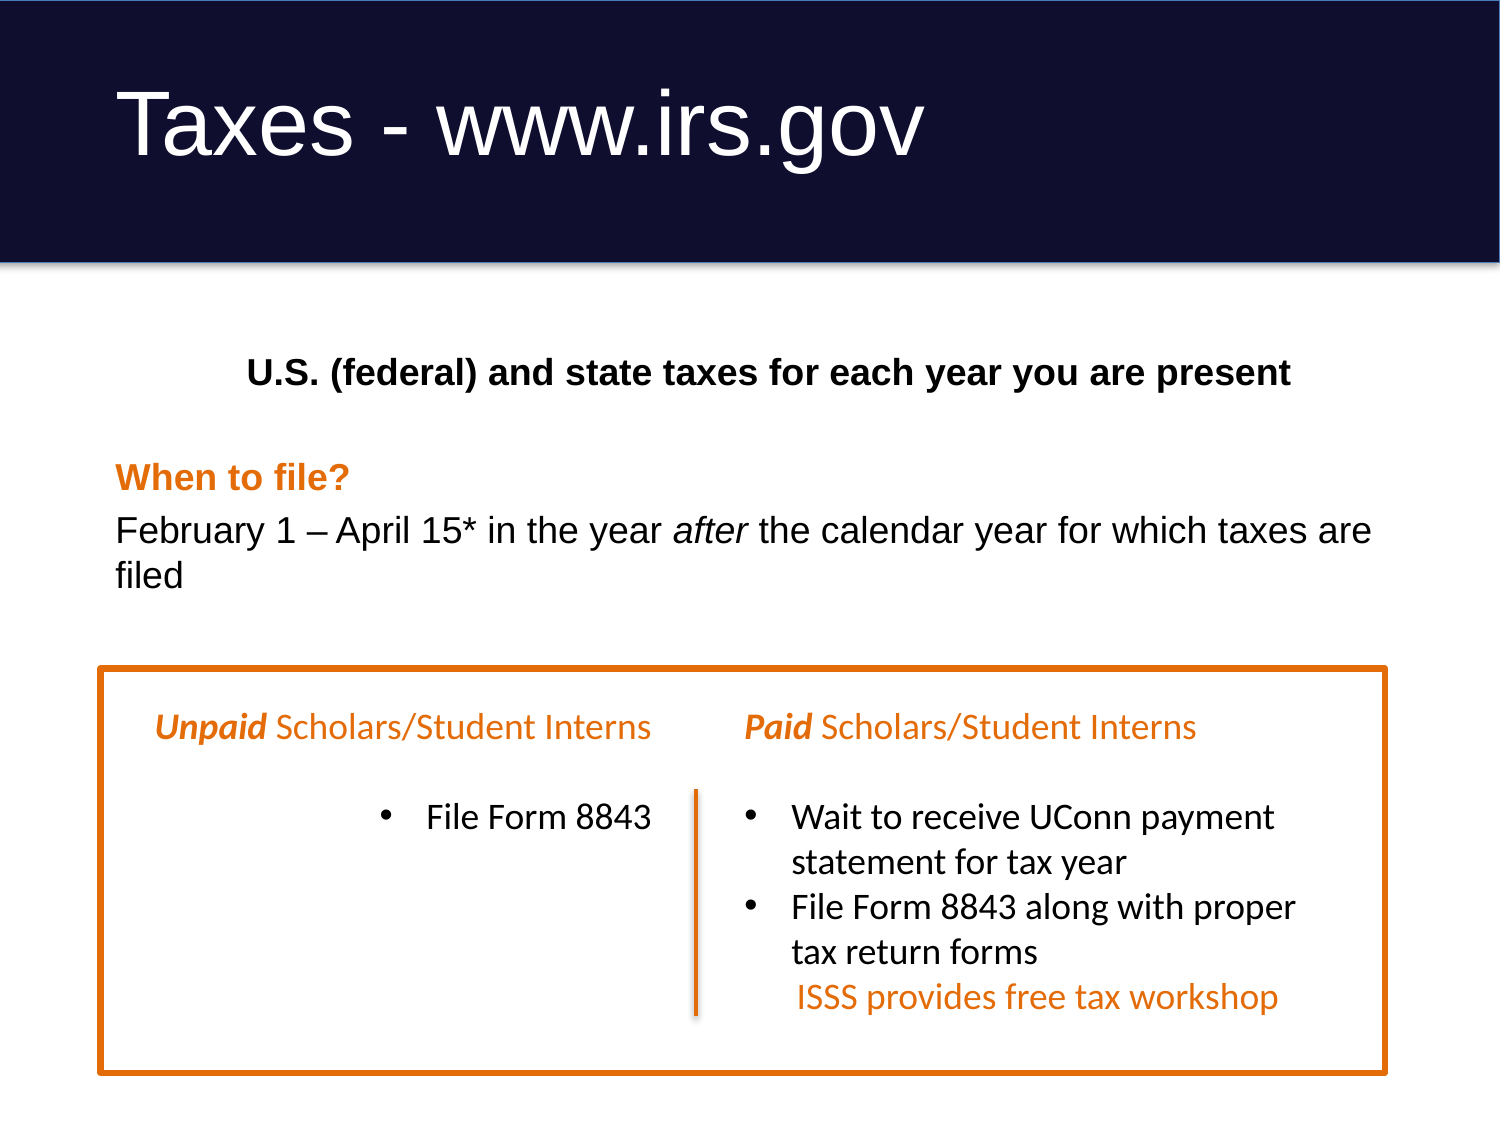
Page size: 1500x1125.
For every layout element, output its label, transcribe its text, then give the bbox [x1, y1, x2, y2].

title Taxes - www.irs.gov [100, 37, 1438, 200]
text_box [100, 668, 1385, 1073]
list U.S. (federal) and state taxes for each year you are present When to file? February 1 – April 15* in the year after the calendar year for which taxes are filed [100, 340, 1438, 1017]
